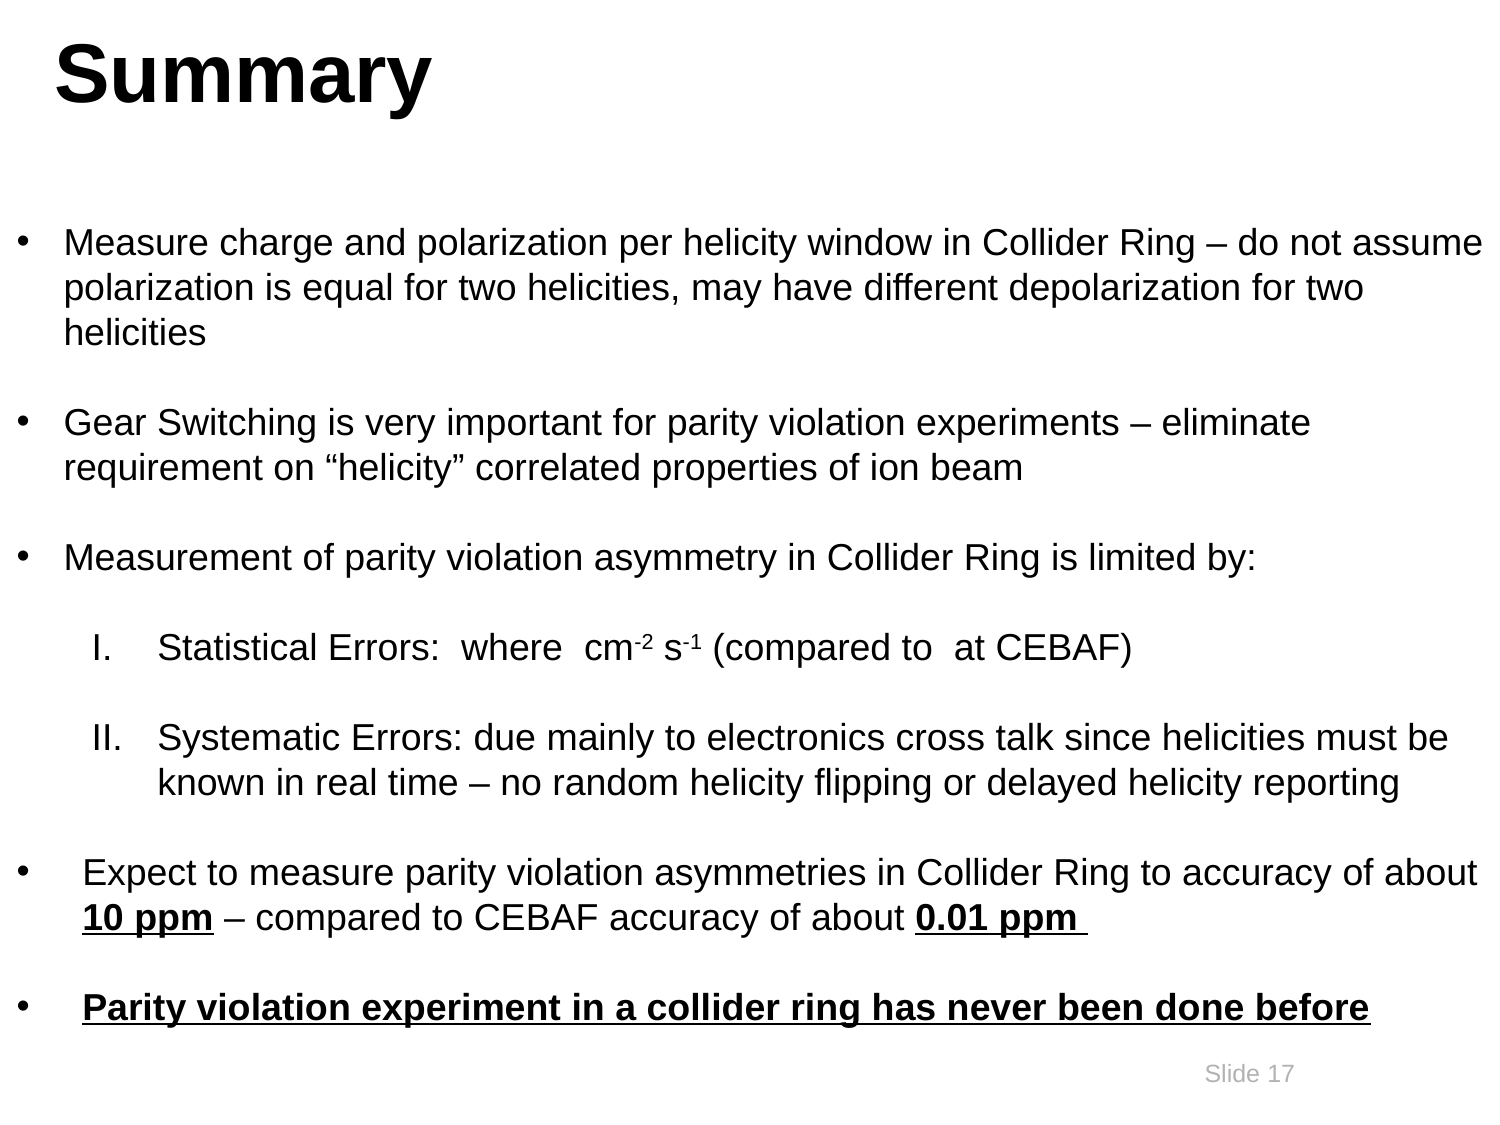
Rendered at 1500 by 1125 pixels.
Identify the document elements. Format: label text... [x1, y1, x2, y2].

title Summary [38, 0, 1461, 138]
slide_number 17 [1074, 1042, 1425, 1103]
